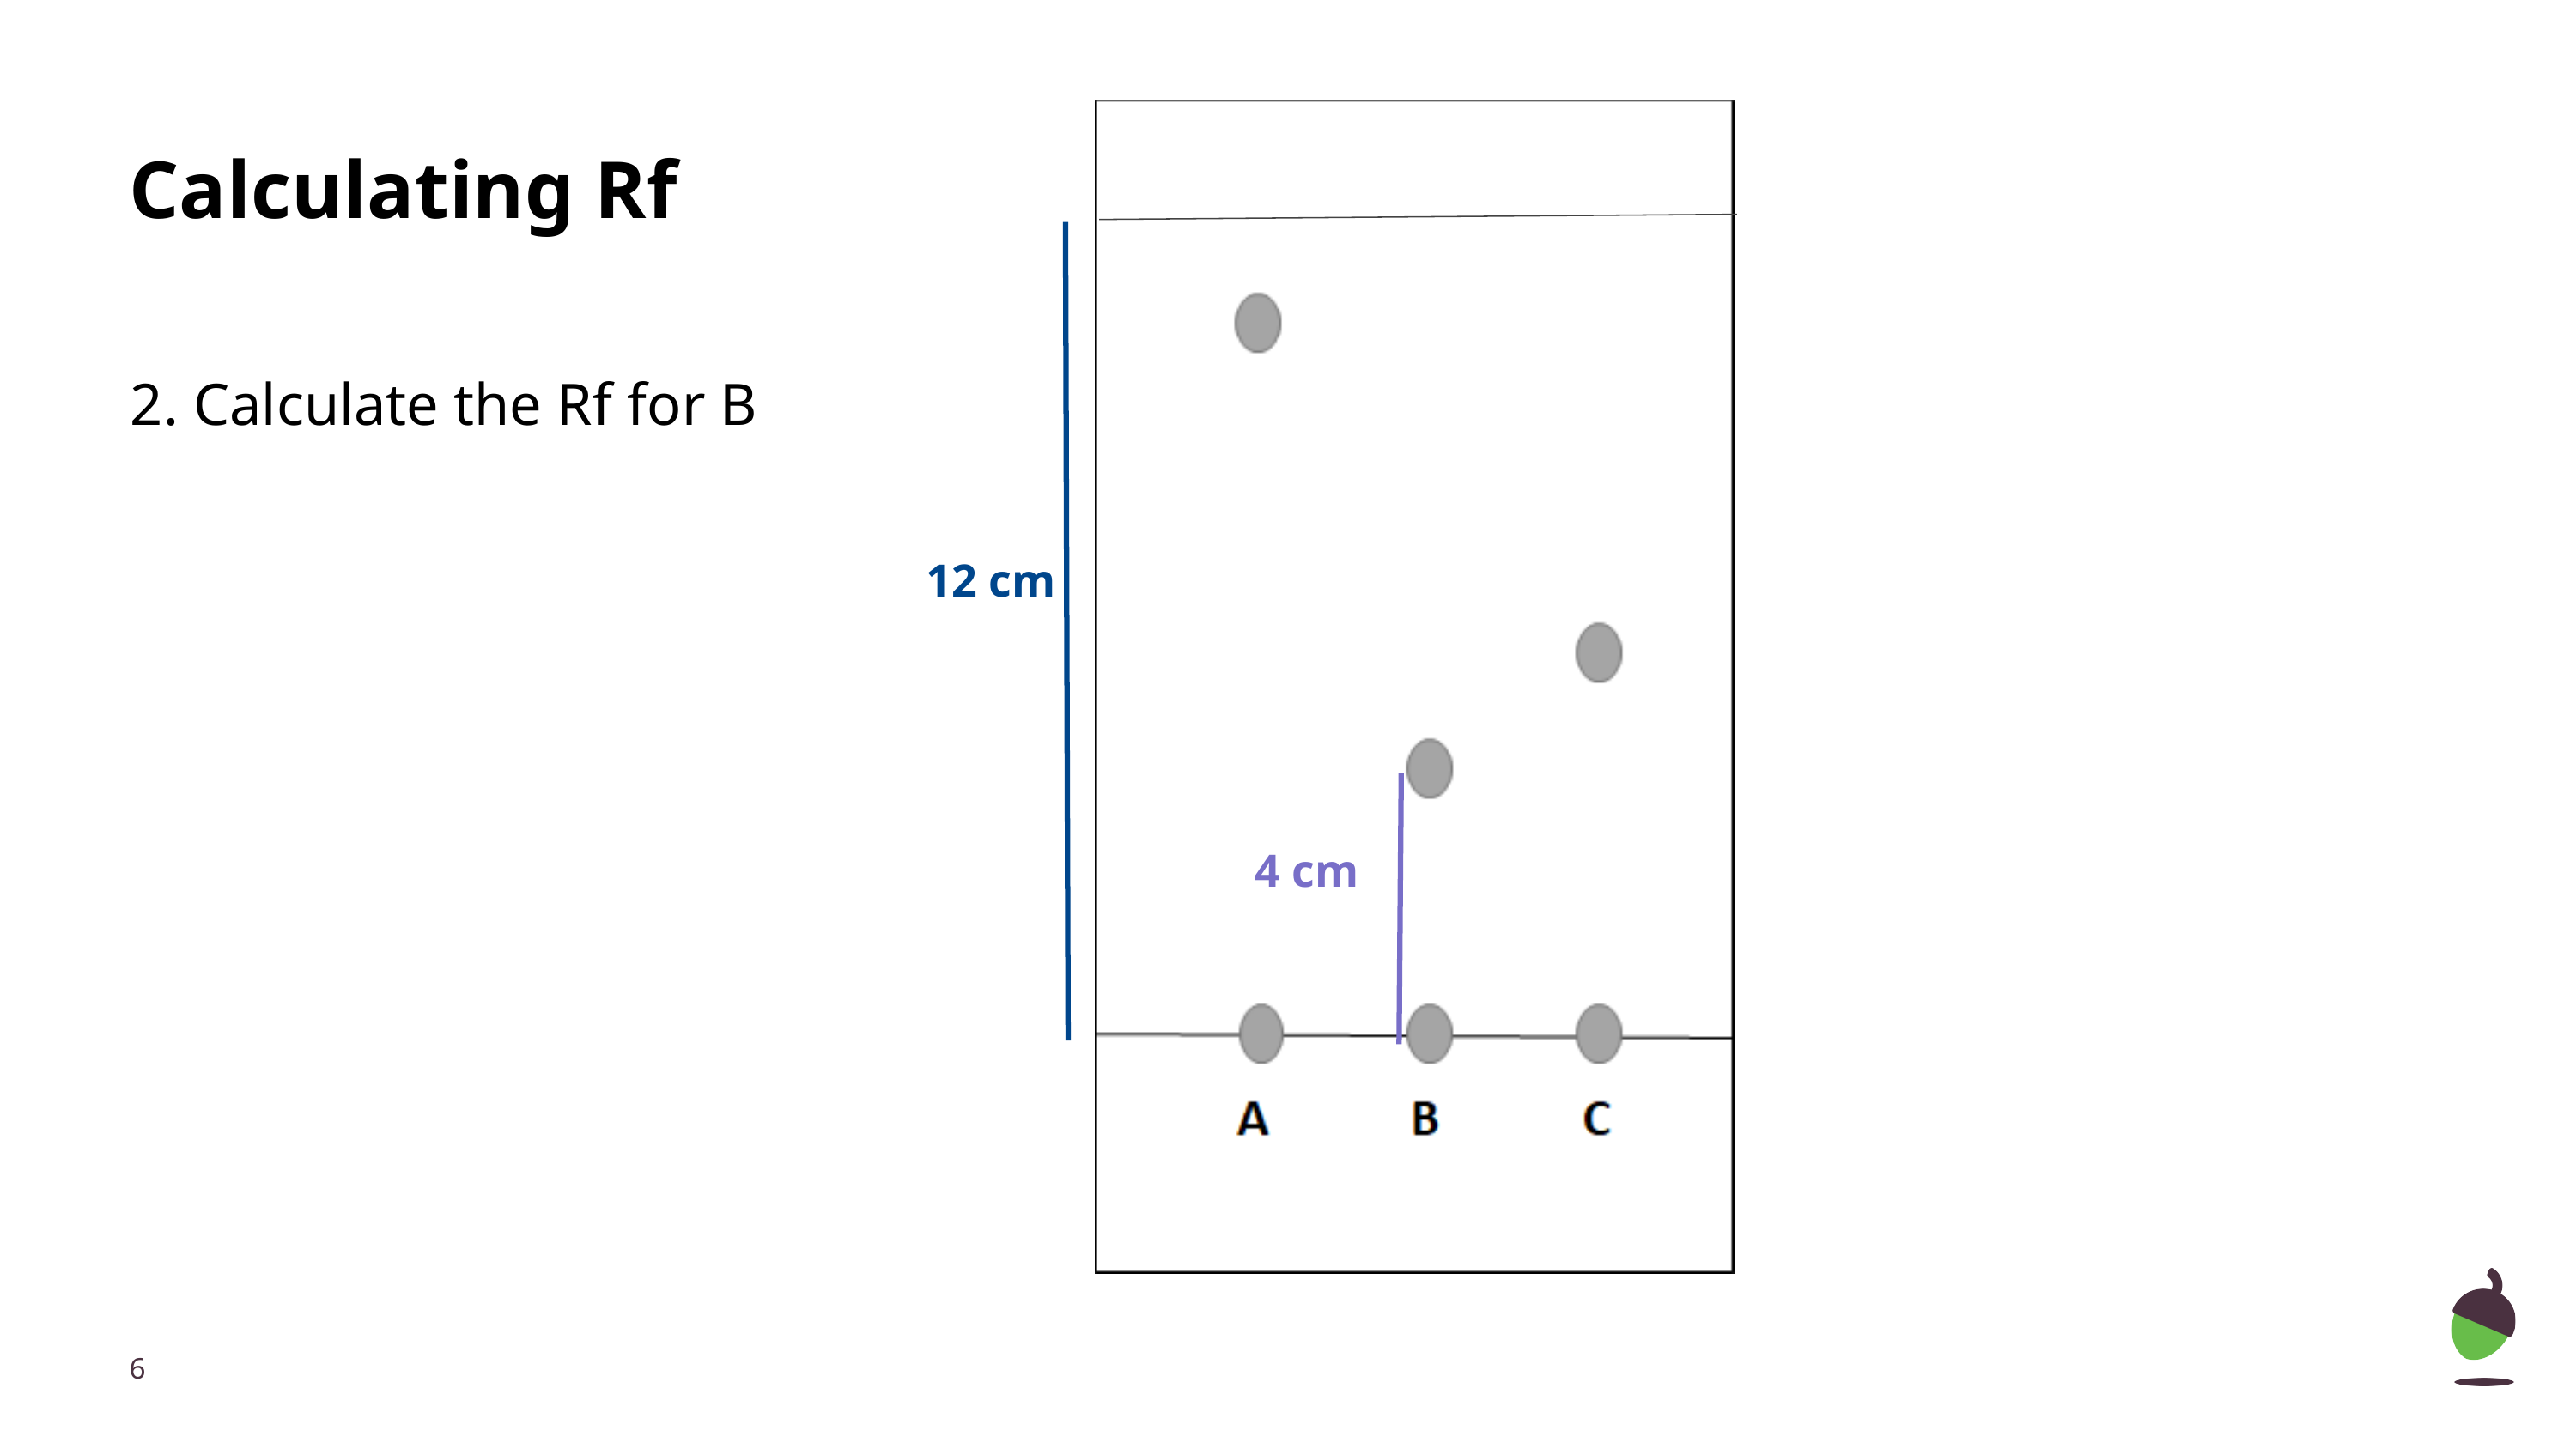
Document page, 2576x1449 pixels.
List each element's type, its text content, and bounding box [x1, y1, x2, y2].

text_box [1065, 221, 1069, 1041]
title Calculating Rf [129, 125, 1091, 355]
text_box 2. Calculate the Rf for B [117, 355, 831, 569]
text_box 12 cm [913, 539, 1060, 633]
slide_number ‹#› [129, 1349, 332, 1401]
text_box 12 cm [1072, 539, 1081, 633]
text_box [1098, 214, 1738, 220]
picture [1095, 100, 1735, 1274]
picture [2451, 1268, 2516, 1386]
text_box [1399, 773, 1402, 1045]
